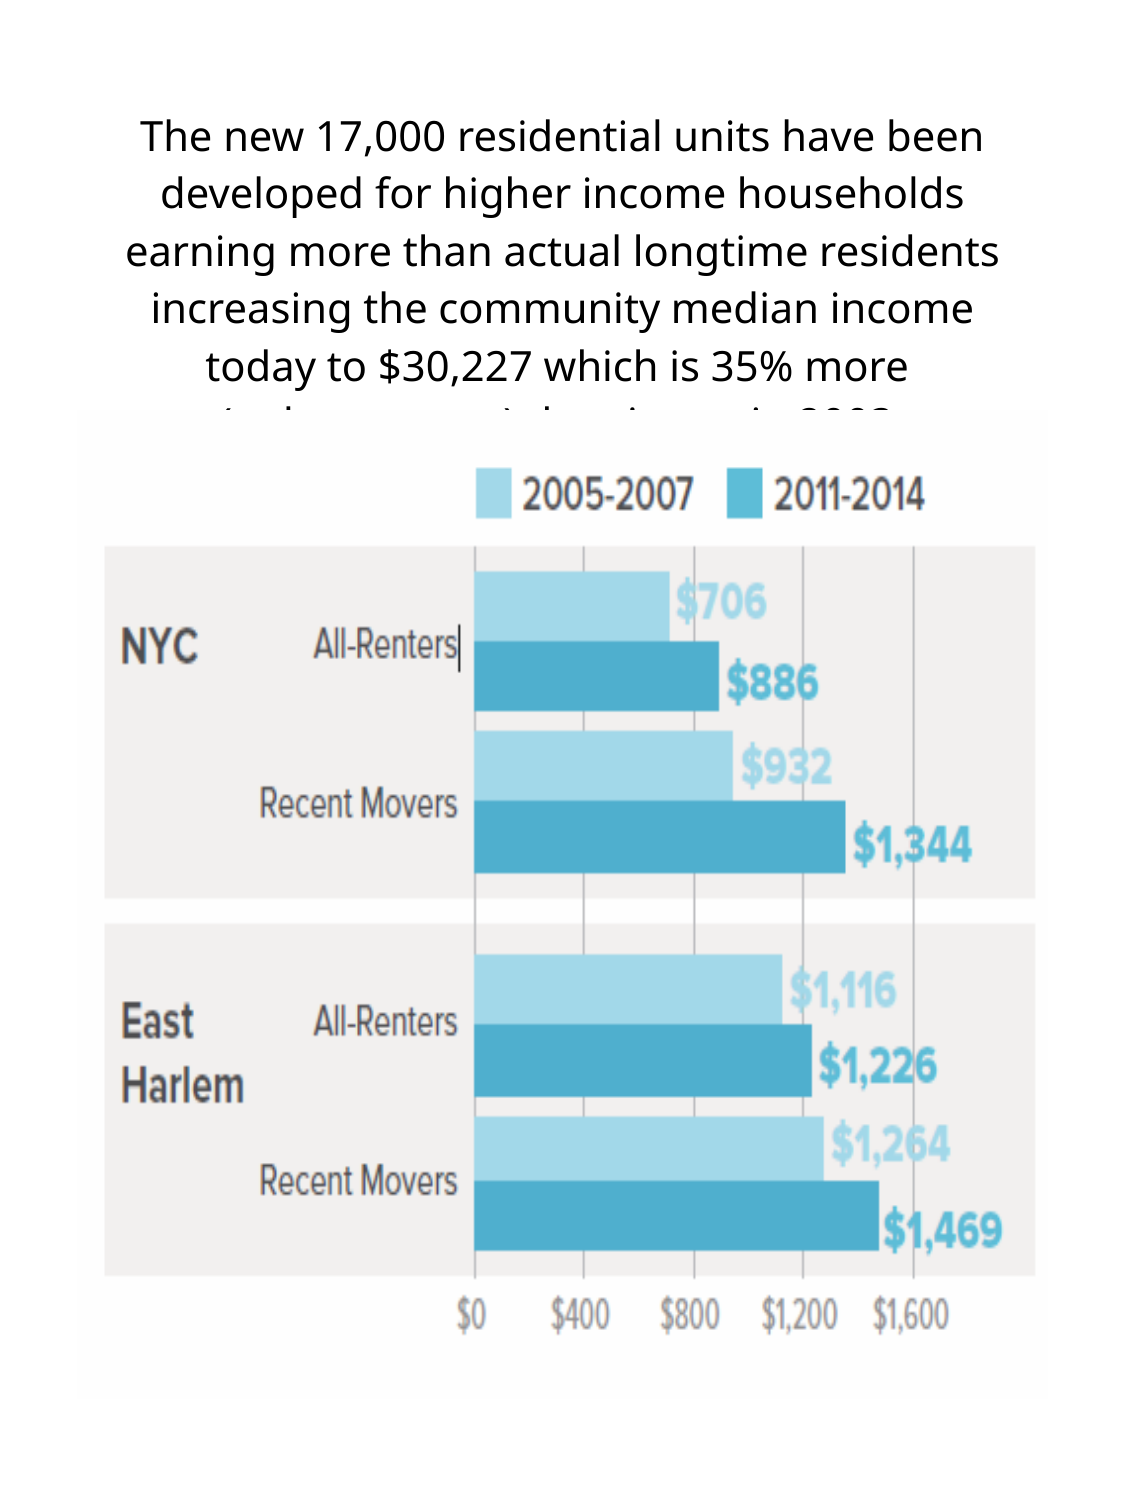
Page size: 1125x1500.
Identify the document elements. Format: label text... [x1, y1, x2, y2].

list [77, 410, 1048, 1399]
title The new 17,000 residential units have been developed for higher income households earning more than actual longtime residents increasing the community median income today to $30,227 which is 35% more (only on paper) than it was in 2003. [77, 79, 1048, 410]
